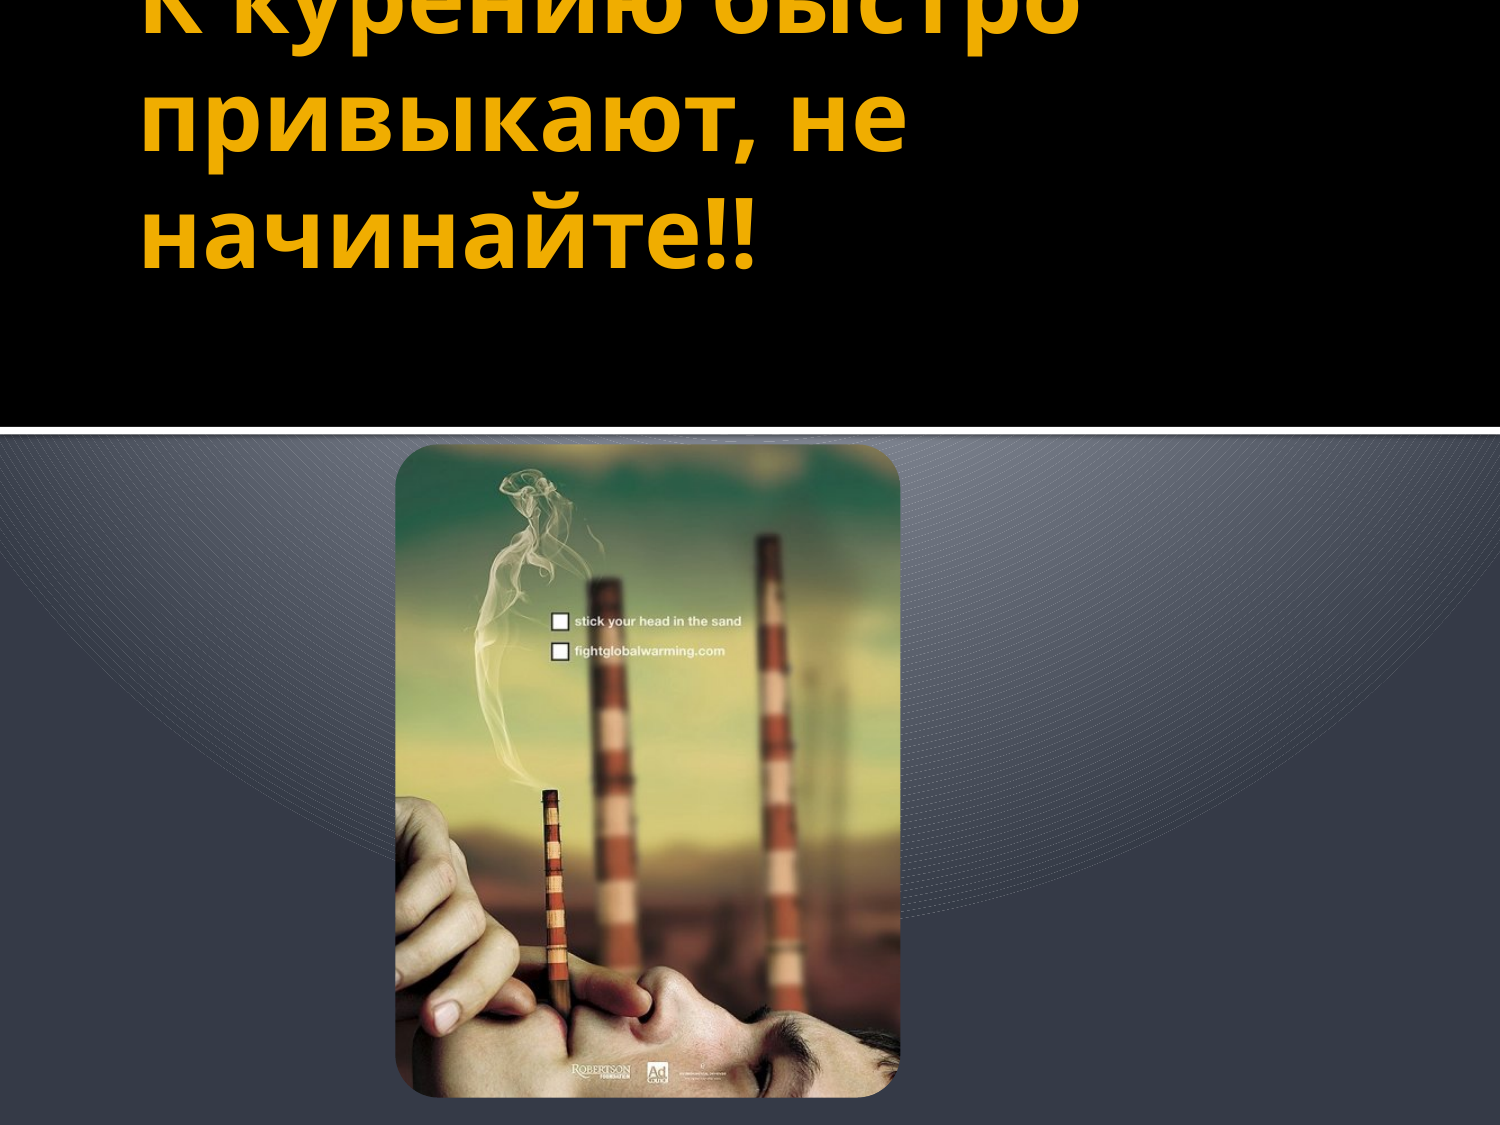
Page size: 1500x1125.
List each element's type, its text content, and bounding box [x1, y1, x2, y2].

picture [395, 444, 901, 1098]
title К курению быстро привыкают, не начинайте!! [123, 19, 1438, 288]
